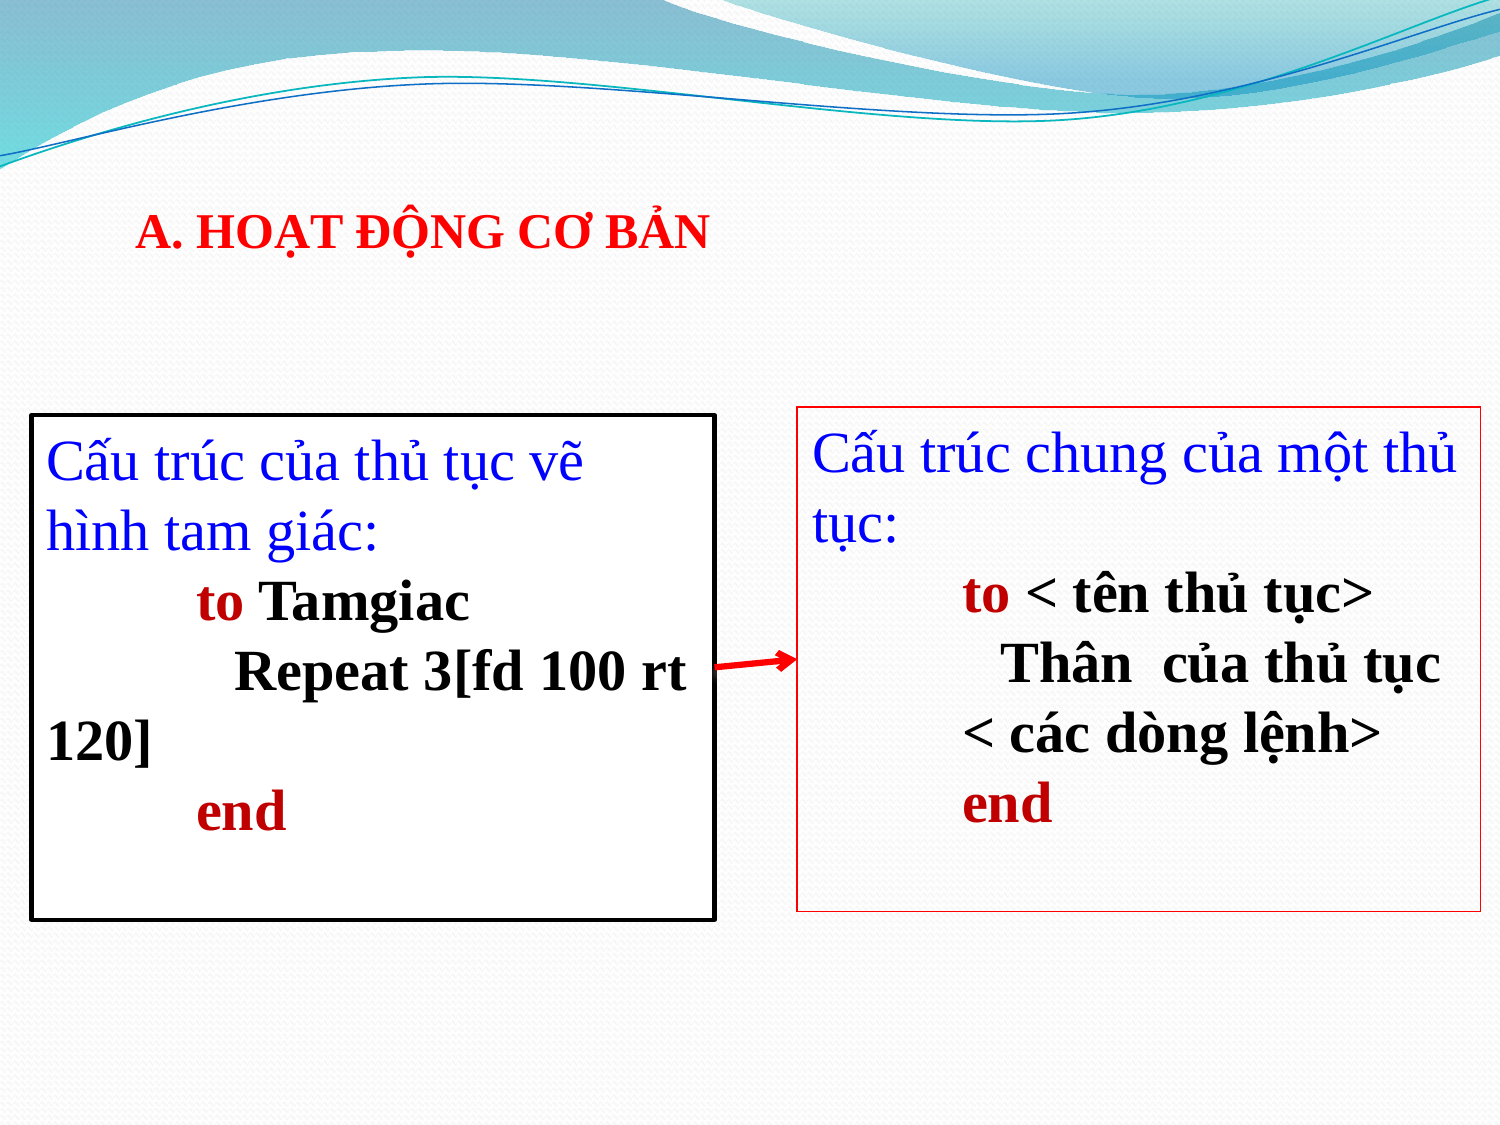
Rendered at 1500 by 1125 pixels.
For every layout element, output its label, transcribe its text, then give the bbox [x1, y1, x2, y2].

text_box Cấu trúc chung của một thủ tục: to < tên thủ tục> Thân của thủ tục < các dòng lệnh> end [797, 406, 1481, 912]
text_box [714, 661, 798, 671]
text_box A. HoẠT ĐỘNG CƠ BẢN [120, 191, 726, 267]
text_box Cấu trúc của thủ tục vẽ hình tam giác: to Tamgiac Repeat 3[fd 100 rt 120] end [29, 413, 717, 922]
